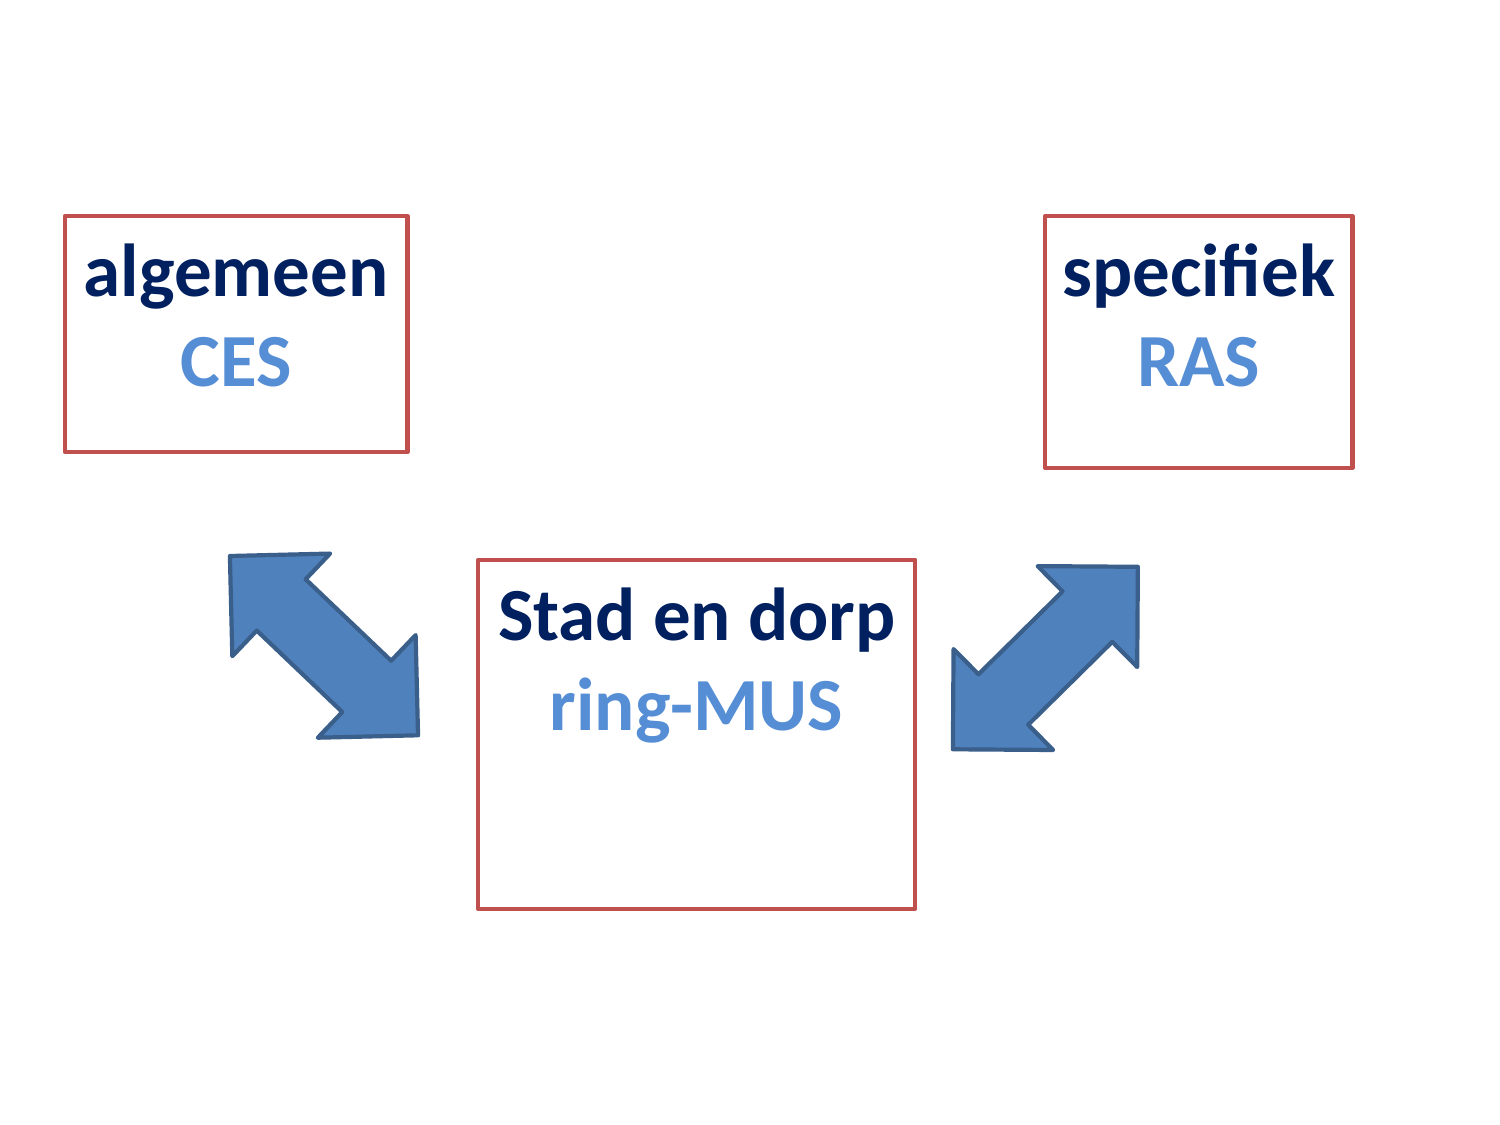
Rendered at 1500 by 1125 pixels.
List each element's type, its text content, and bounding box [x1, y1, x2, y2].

text_box [950, 564, 1140, 753]
text_box algemeen CES [63, 214, 410, 454]
text_box specifiek RAS [1043, 214, 1355, 470]
text_box Stad en dorp ring-MUS [476, 558, 917, 911]
text_box [227, 551, 421, 740]
